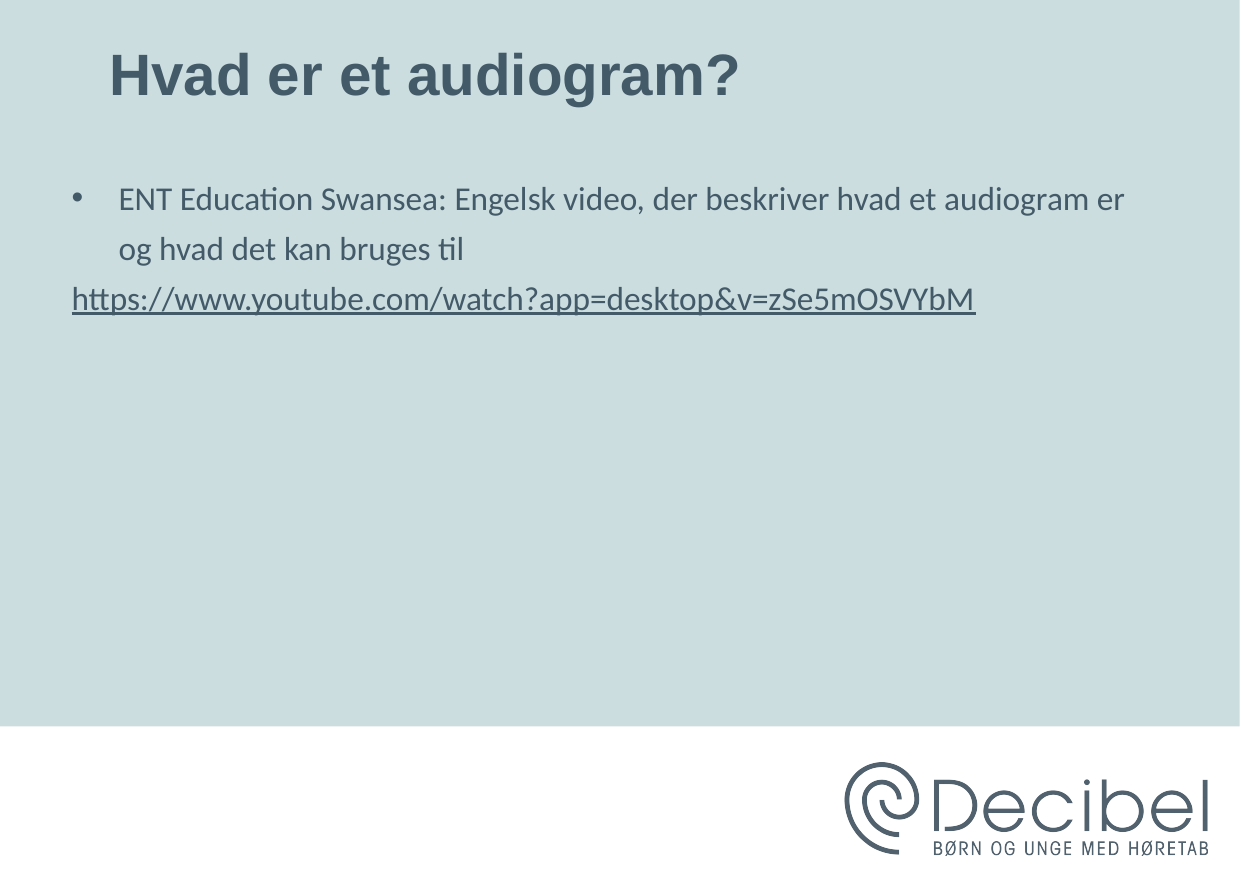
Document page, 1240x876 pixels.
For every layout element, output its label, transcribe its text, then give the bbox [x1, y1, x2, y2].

list ENT Education Swansea: Engelsk video, der beskriver hvad et audiogram er og hvad det kan bruges til https://www.youtube.com/watch?app=desktop&v=zSe5mOSVYbM [57, 127, 1208, 620]
picture [844, 762, 1208, 856]
title Hvad er et audiogram? [107, 37, 1116, 184]
text_box [0, 0, 1240, 727]
